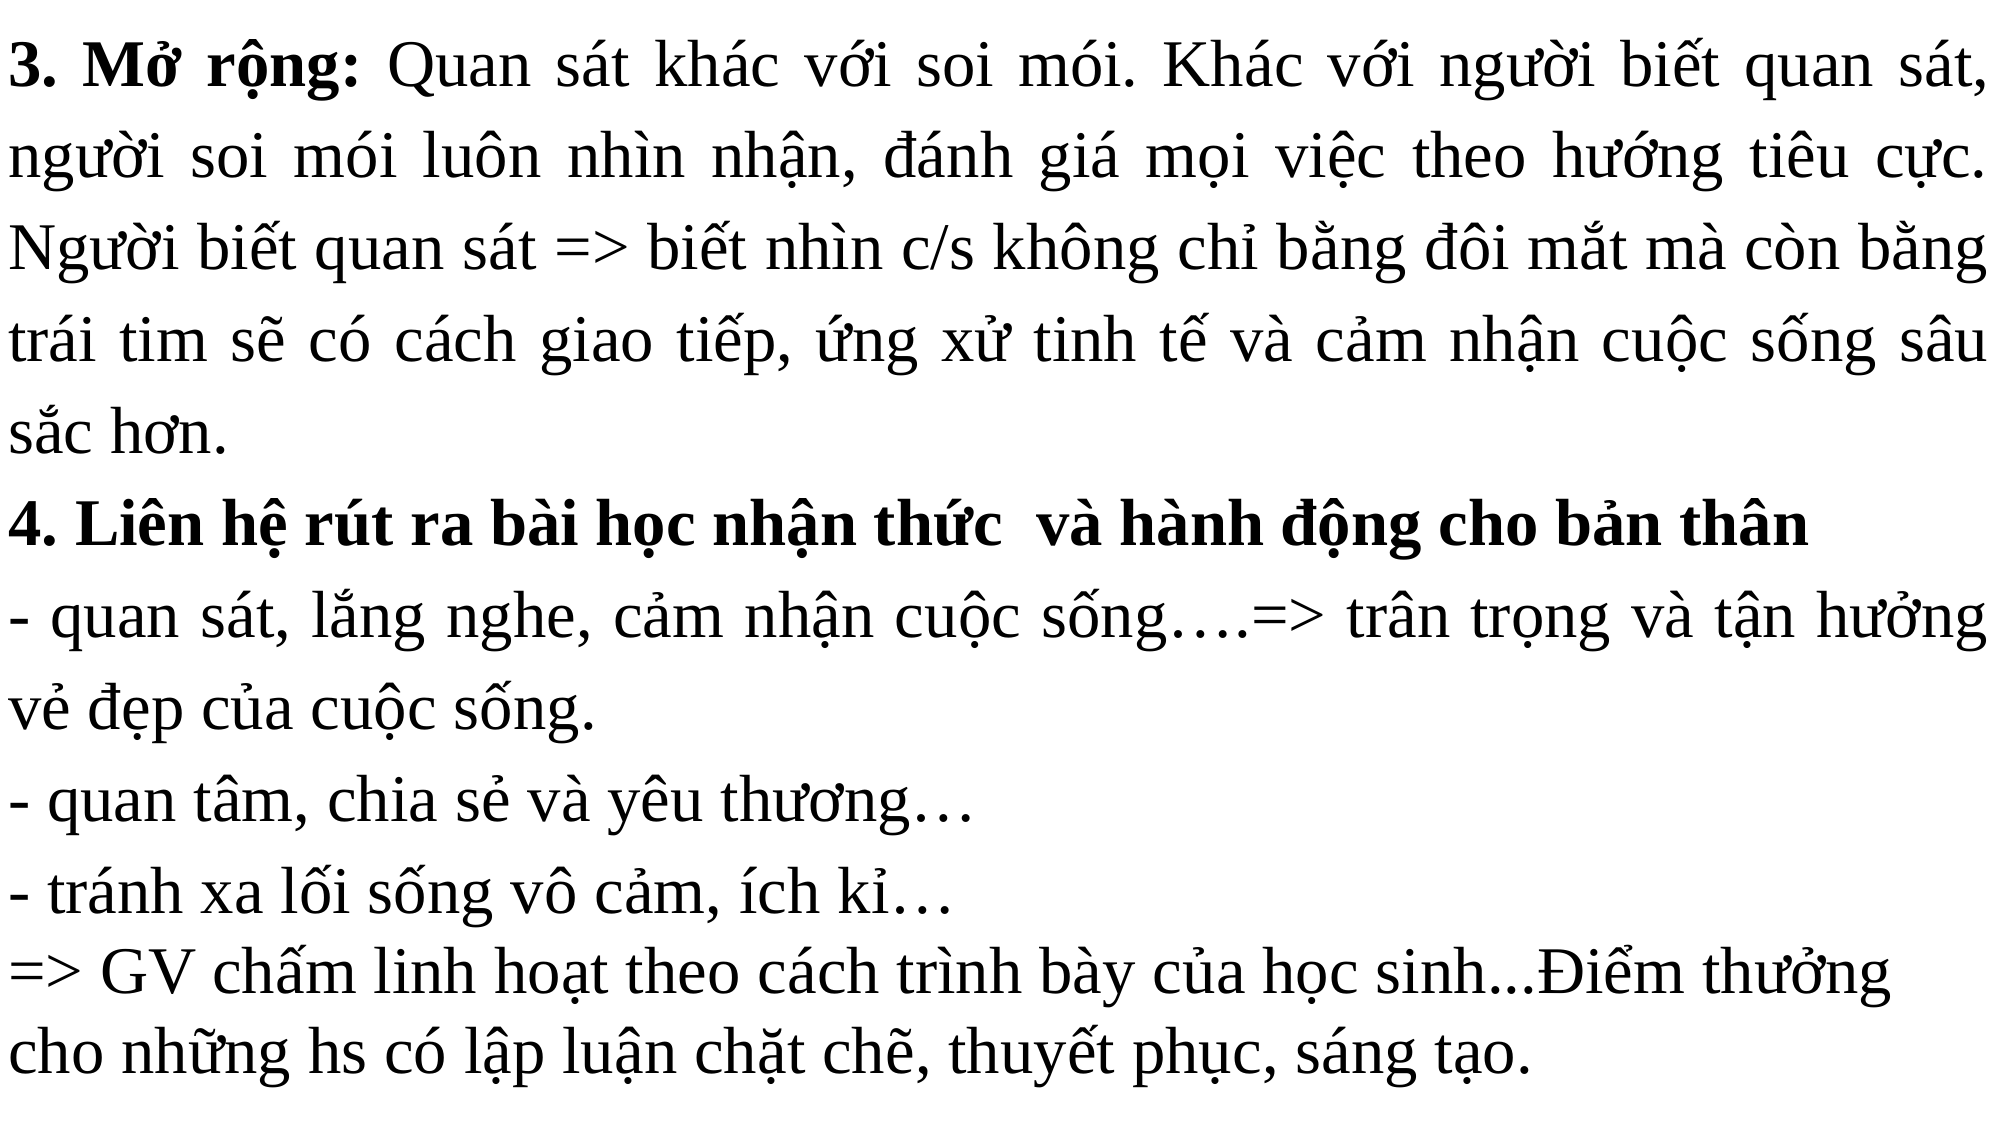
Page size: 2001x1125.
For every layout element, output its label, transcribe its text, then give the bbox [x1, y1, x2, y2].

text_box 3. Mở rộng: Quan sát khác với soi mói. Khác với người biết quan sát, người soi mói luôn nhìn nhận, đánh giá mọi việc theo hướng tiêu cực. Người biết quan sát => biết nhìn c/s không chỉ bằng đôi mắt mà còn bằng trái tim sẽ có cách giao tiếp, ứng xử tinh tế và cảm nhận cuộc sống sâu sắc hơn. 4. Liên hệ rút ra bài học nhận thức và hành động cho bản thân - quan sát, lắng nghe, cảm nhận cuộc sống….=> trân trọng và tận hưởng vẻ đẹp của cuộc sống. - quan tâm, chia sẻ và yêu thương… - tránh xa lối sống vô cảm, ích kỉ… => GV chấm linh hoạt theo cách trình bày của học sinh...Điểm thưởng cho những hs có lập luận chặt chẽ, thuyết phục, sáng tạo. [0, 0, 2000, 1095]
